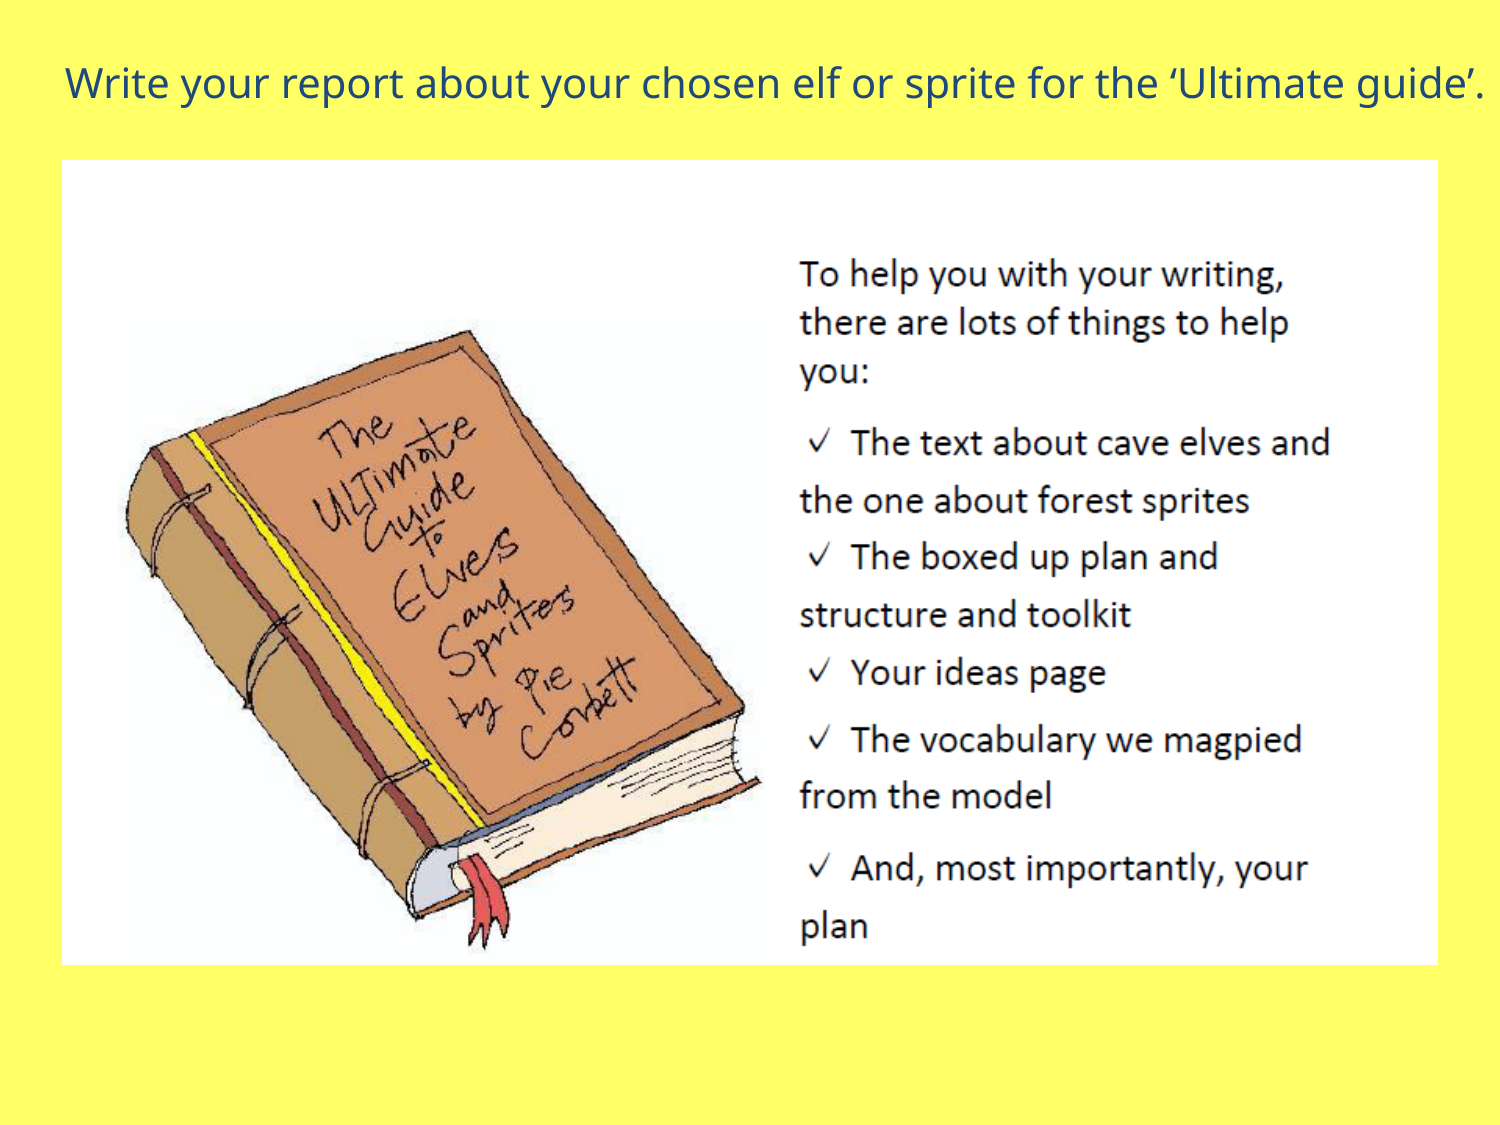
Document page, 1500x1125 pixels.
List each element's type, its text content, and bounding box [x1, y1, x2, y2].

picture [62, 159, 1438, 965]
text_box Write your report about your chosen elf or sprite for the ‘Ultimate guide’. [50, 49, 1500, 115]
